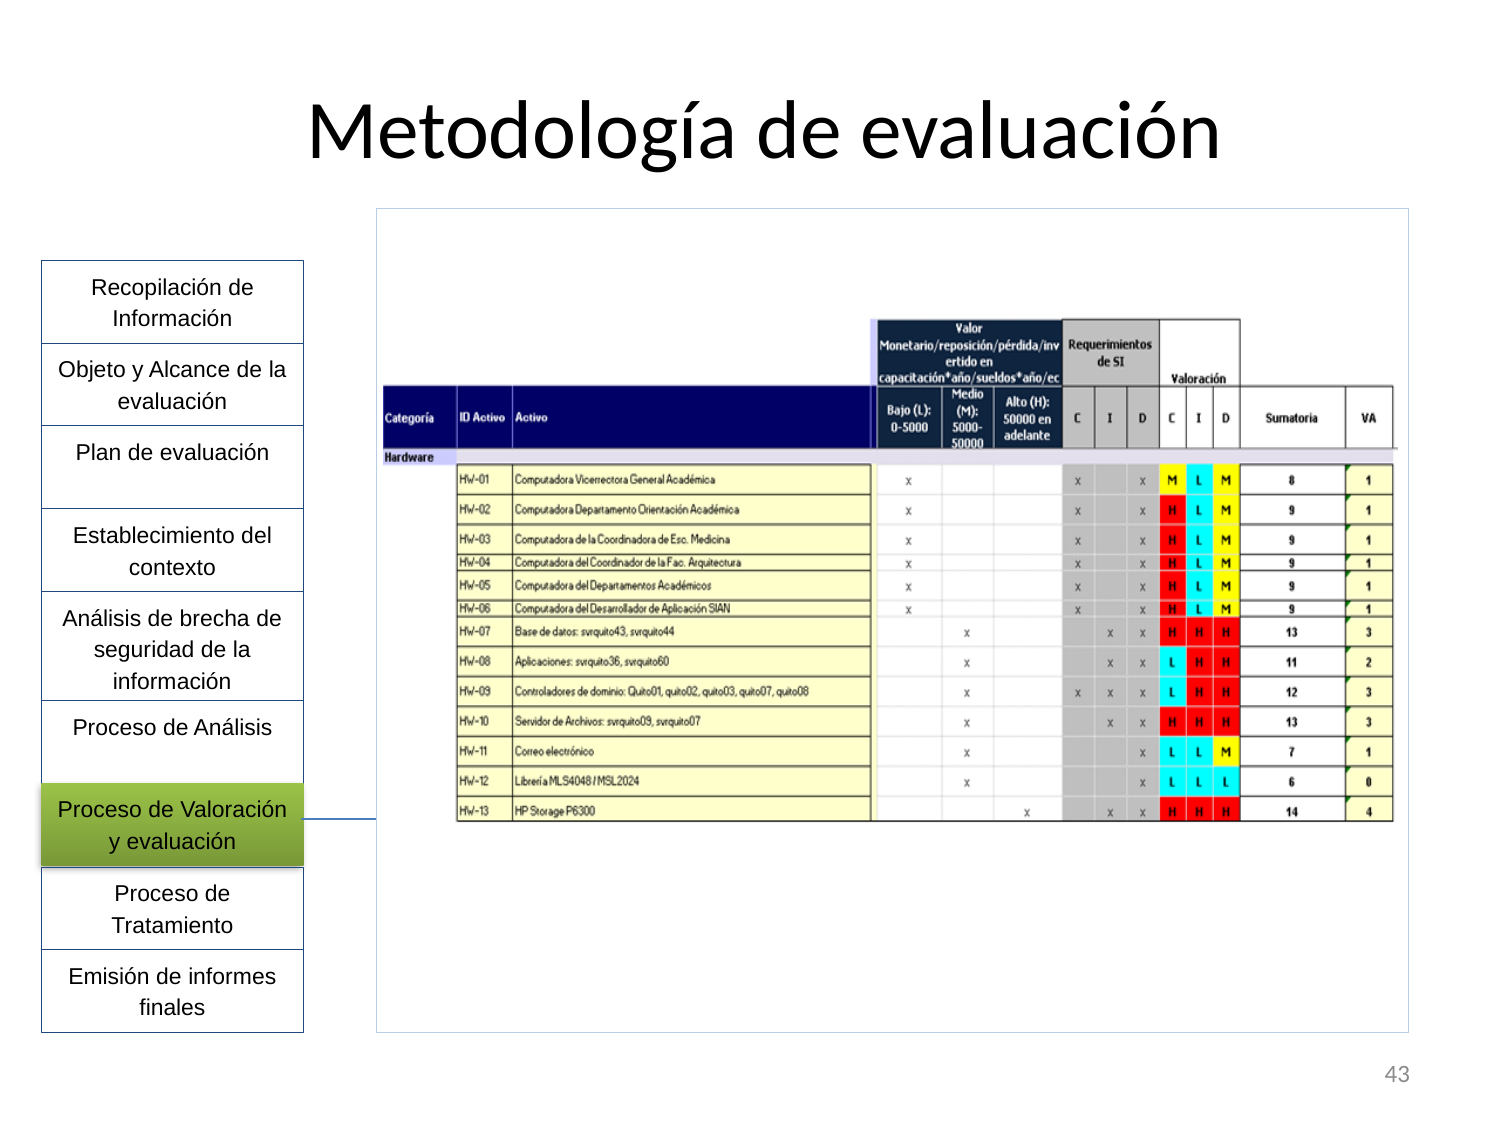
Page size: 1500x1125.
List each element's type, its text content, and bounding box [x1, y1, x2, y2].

text_box Plan de evaluación [41, 425, 304, 509]
text_box Establecimiento del contexto [41, 509, 304, 591]
picture [383, 309, 1398, 825]
text_box Emisión de informes finales [41, 949, 304, 1033]
text_box Proceso de Análisis [41, 700, 304, 783]
text_box [376, 208, 1409, 1033]
slide_number 43 [1074, 1042, 1425, 1103]
title Metodología de evaluación [117, 48, 1412, 203]
text_box Recopilación de Información [41, 260, 304, 343]
text_box Análisis de brecha de seguridad de la información [41, 591, 304, 700]
text_box Proceso de Tratamiento [41, 867, 304, 949]
text_box Proceso de Valoración y evaluación [41, 783, 304, 866]
text_box Objeto y Alcance de la evaluación [41, 343, 304, 425]
